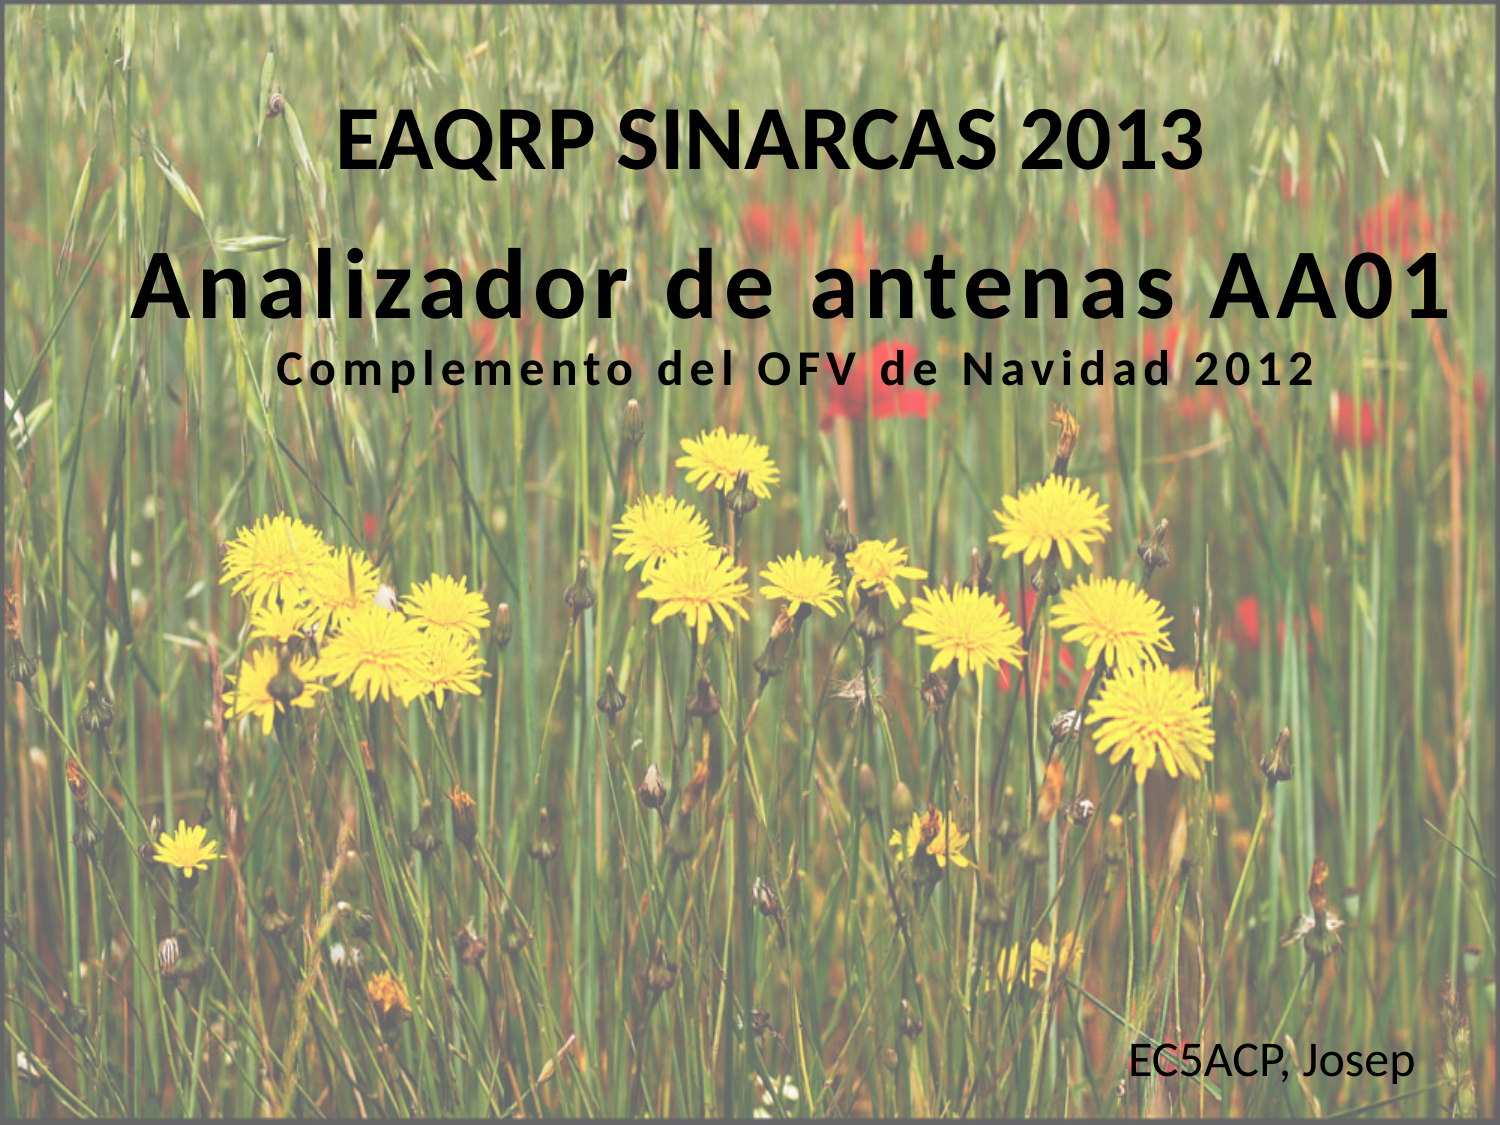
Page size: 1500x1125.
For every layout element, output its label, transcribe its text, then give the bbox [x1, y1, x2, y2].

text_box [0, 0, 1500, 1125]
text_box Analizador de antenas AA01 [115, 210, 1469, 346]
subtitle Complemento del OFV de Navidad 2012 [222, 346, 1369, 457]
text_box EC5ACP, Josep [1113, 1019, 1465, 1095]
text_box EAQRP SINARCAS 2013 [319, 70, 1222, 196]
